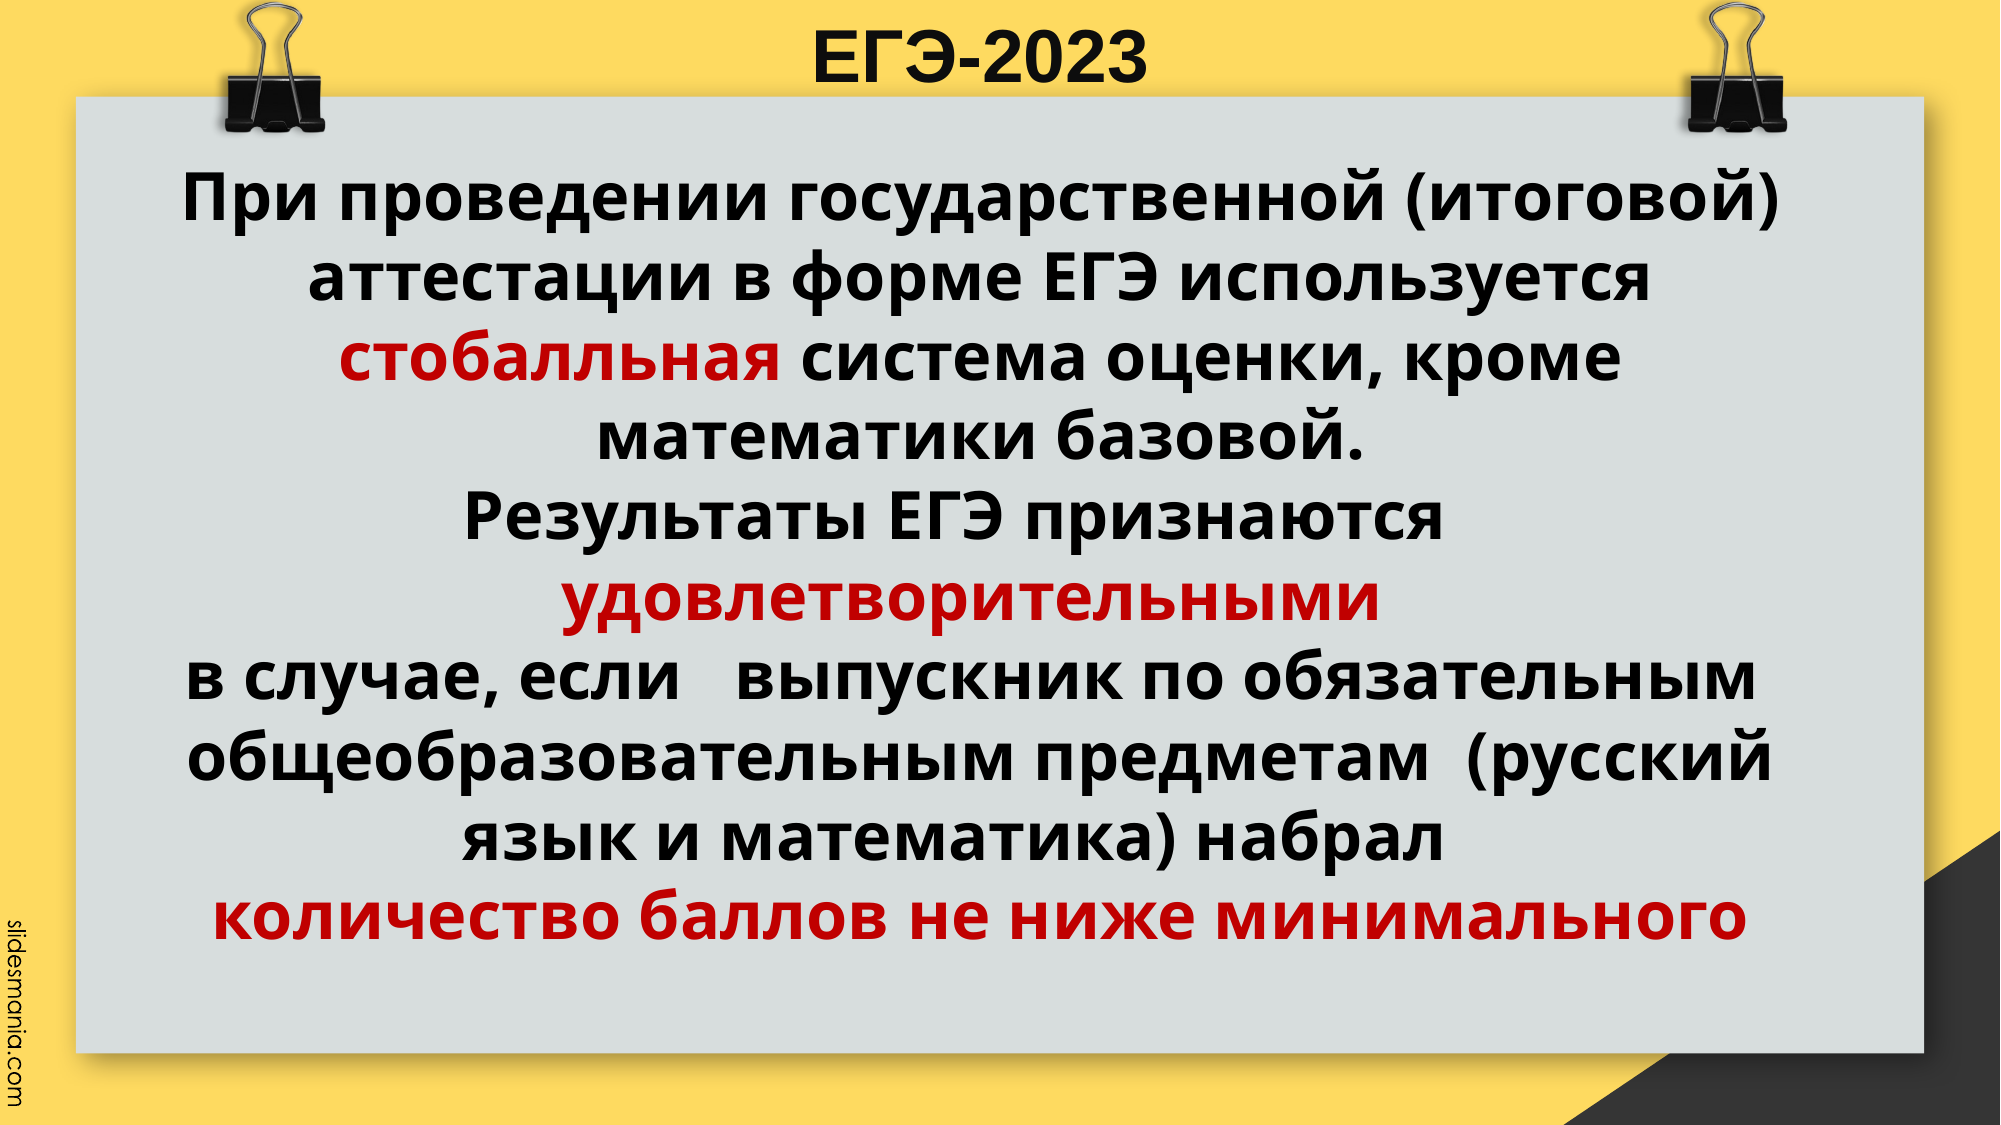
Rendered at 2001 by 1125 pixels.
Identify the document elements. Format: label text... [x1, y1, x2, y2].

picture [1583, 0, 1892, 147]
text_box ЕГЭ-2023 [796, 0, 1165, 105]
picture [120, 0, 430, 147]
title При проведении государственной (итоговой) аттестации в форме ЕГЭ используется стобалльная система оценки, кроме математики базовой. Результаты ЕГЭ признаются удовлетворительными в случае, если выпускник по обязательным общеобразовательным предметам (русский язык и математика) набрал количество баллов не ниже минимального [146, 133, 1816, 259]
